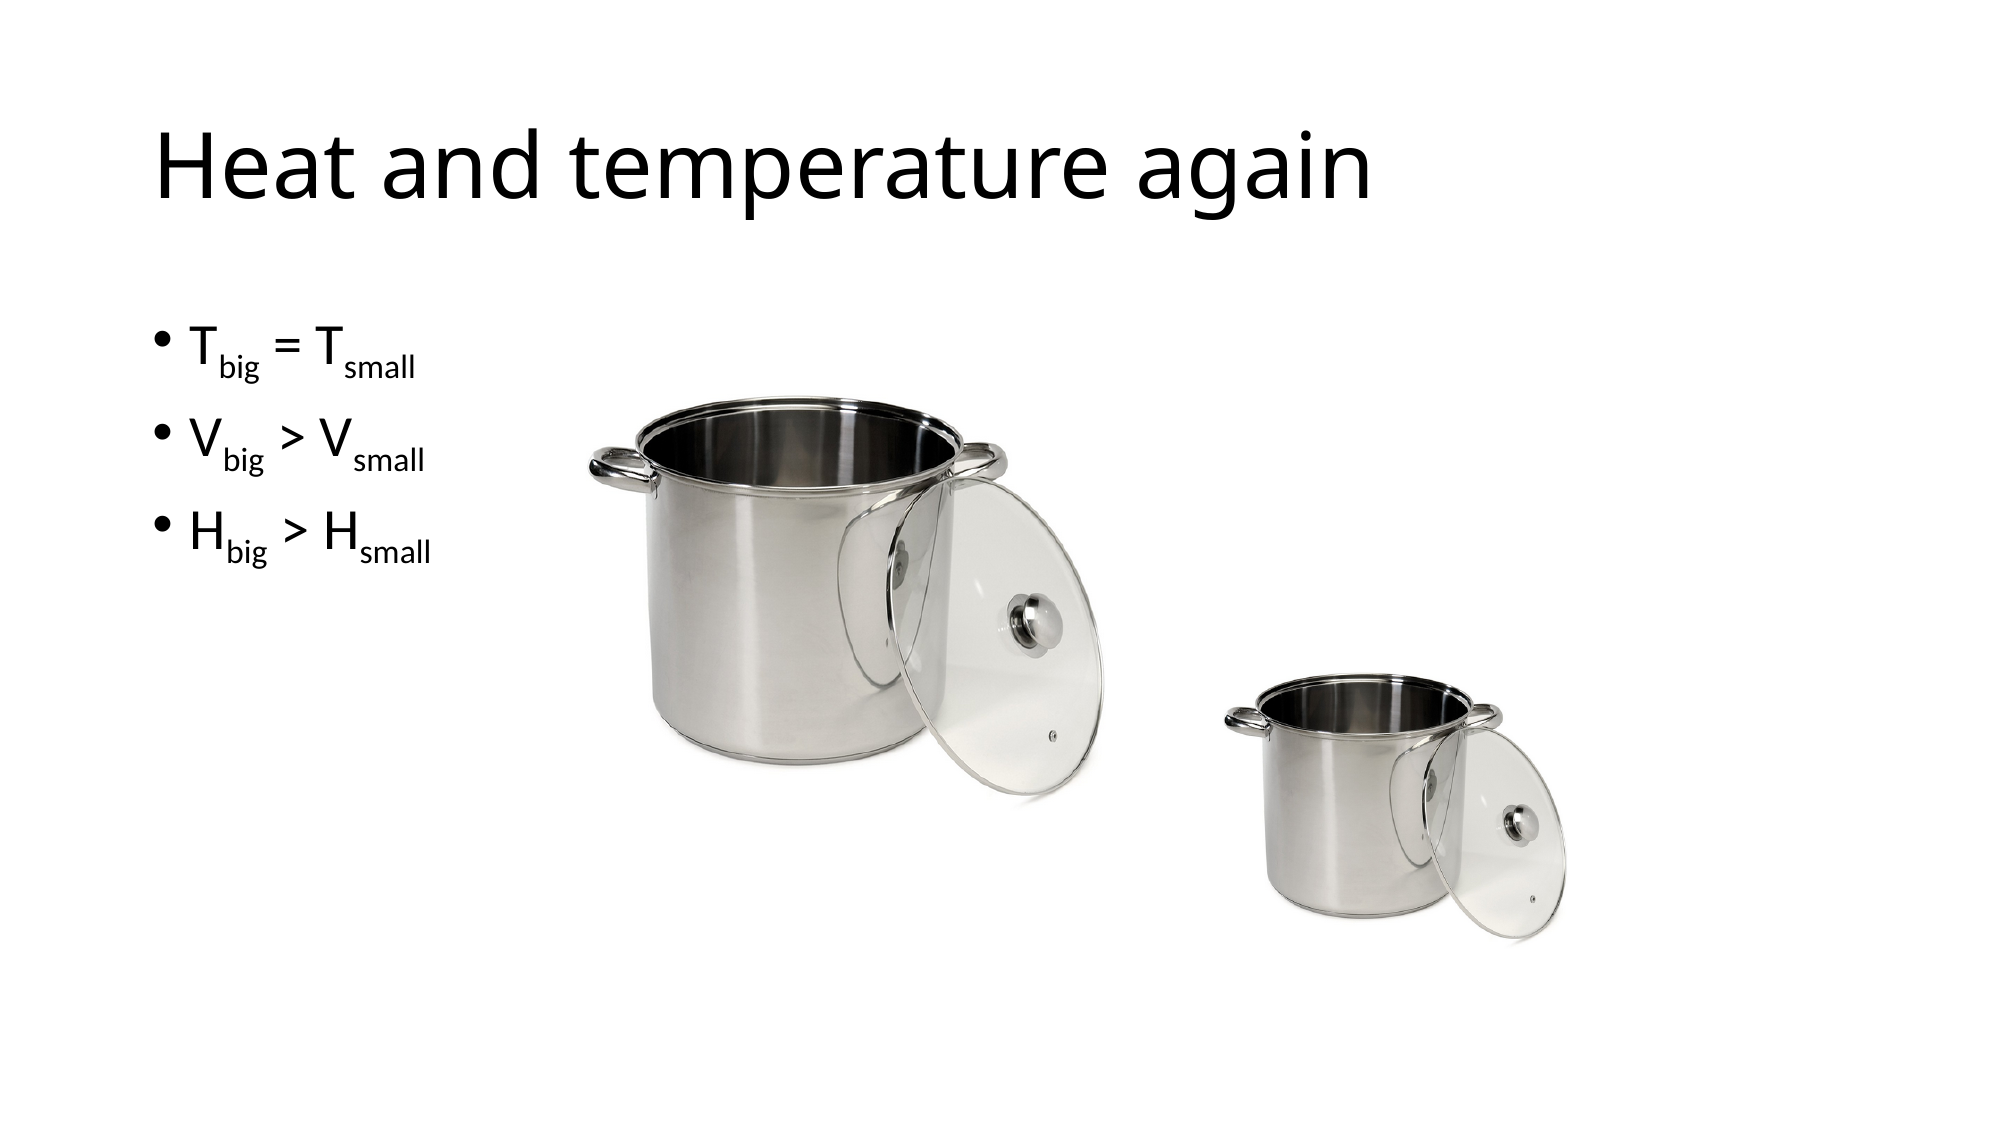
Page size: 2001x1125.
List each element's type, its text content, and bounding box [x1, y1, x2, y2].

title Heat and temperature again [137, 59, 1863, 278]
picture [1221, 671, 1568, 949]
list Tbig = Tsmall Vbig > Vsmall Hbig > Hsmall [137, 299, 1863, 1014]
picture [585, 393, 1106, 811]
